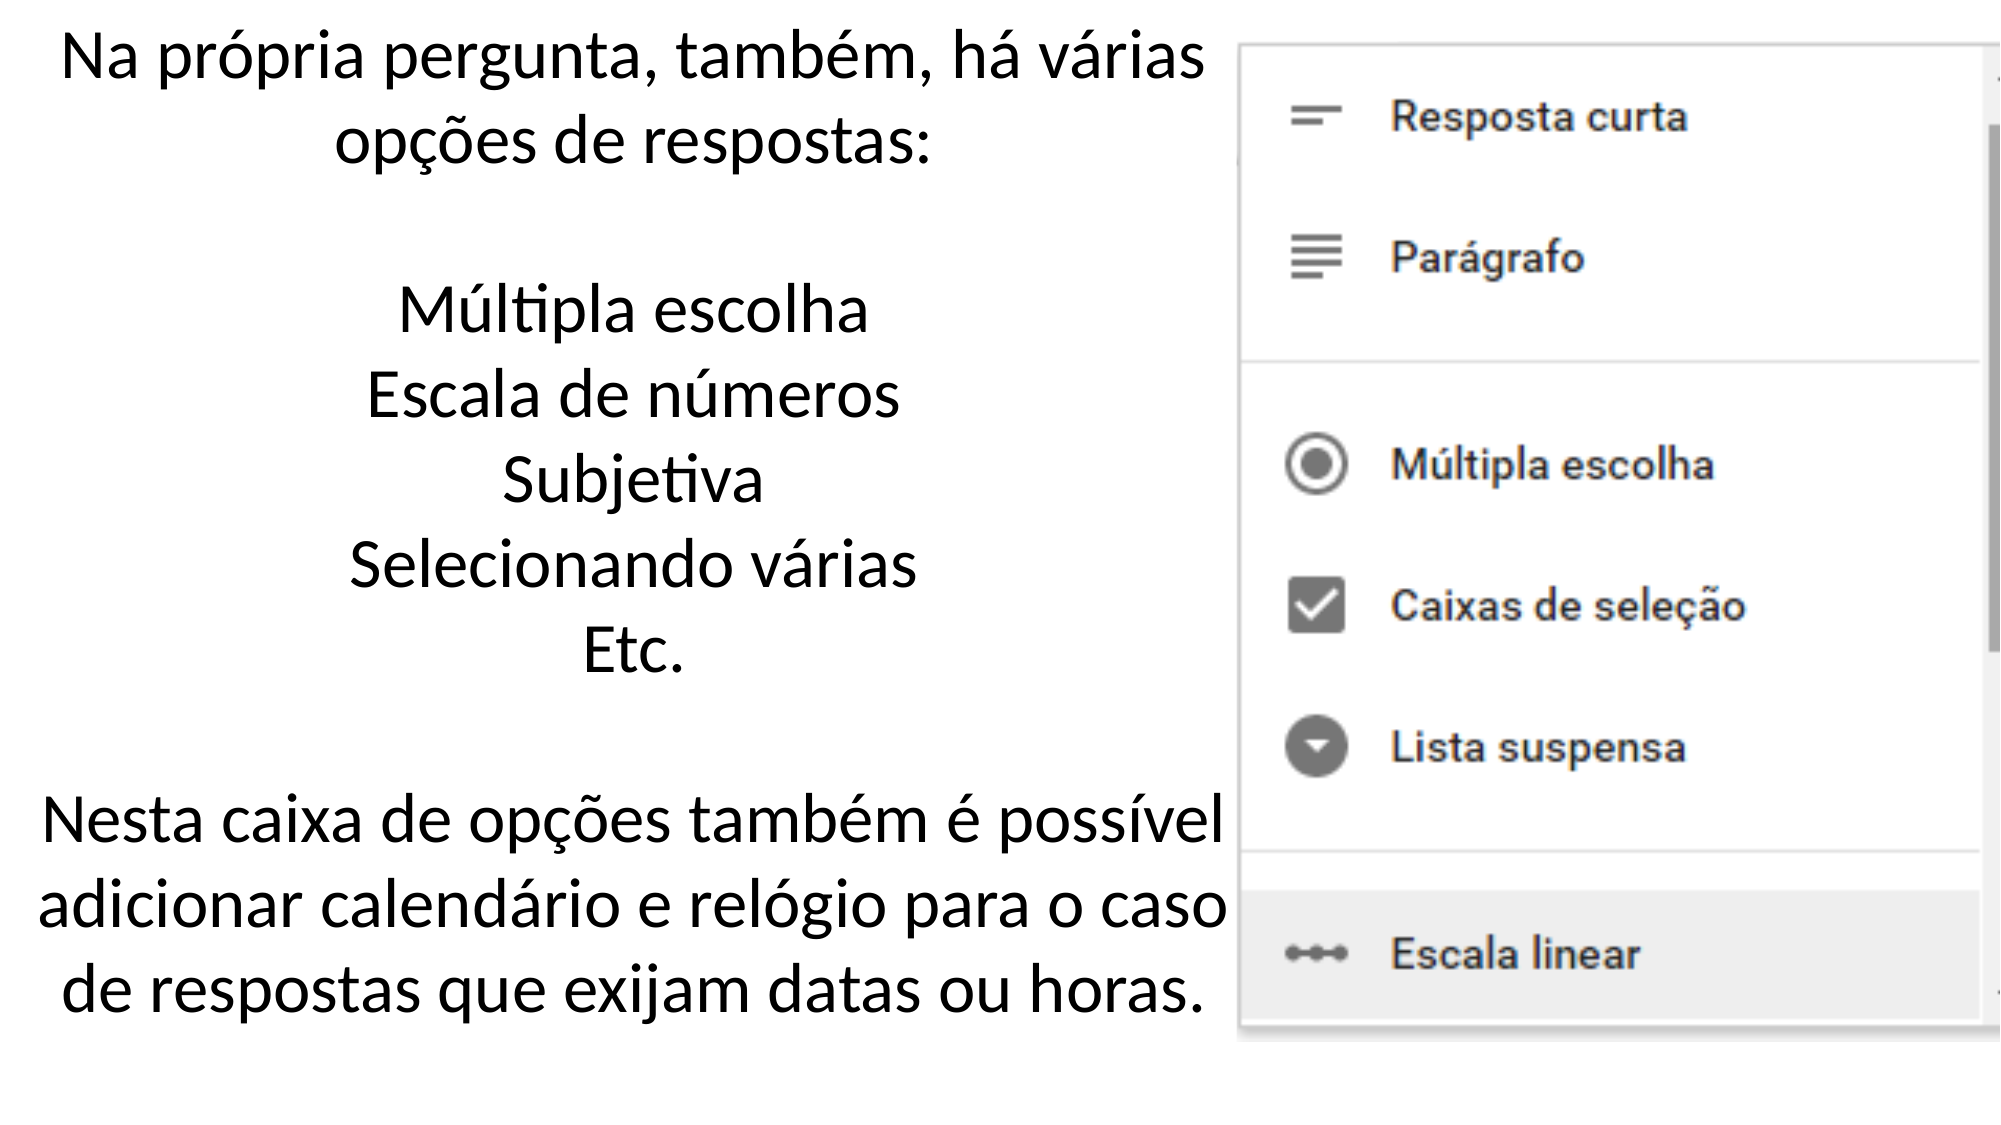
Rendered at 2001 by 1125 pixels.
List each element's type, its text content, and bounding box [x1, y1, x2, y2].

picture [1236, 41, 2000, 1043]
text_box Na própria pergunta, também, há várias opções de respostas: Múltipla escolha Escala de números Subjetiva Selecionando várias Etc. Nesta caixa de opções também é possível adicionar calendário e relógio para o caso de respostas que exijam datas ou horas. [0, 0, 1269, 1034]
